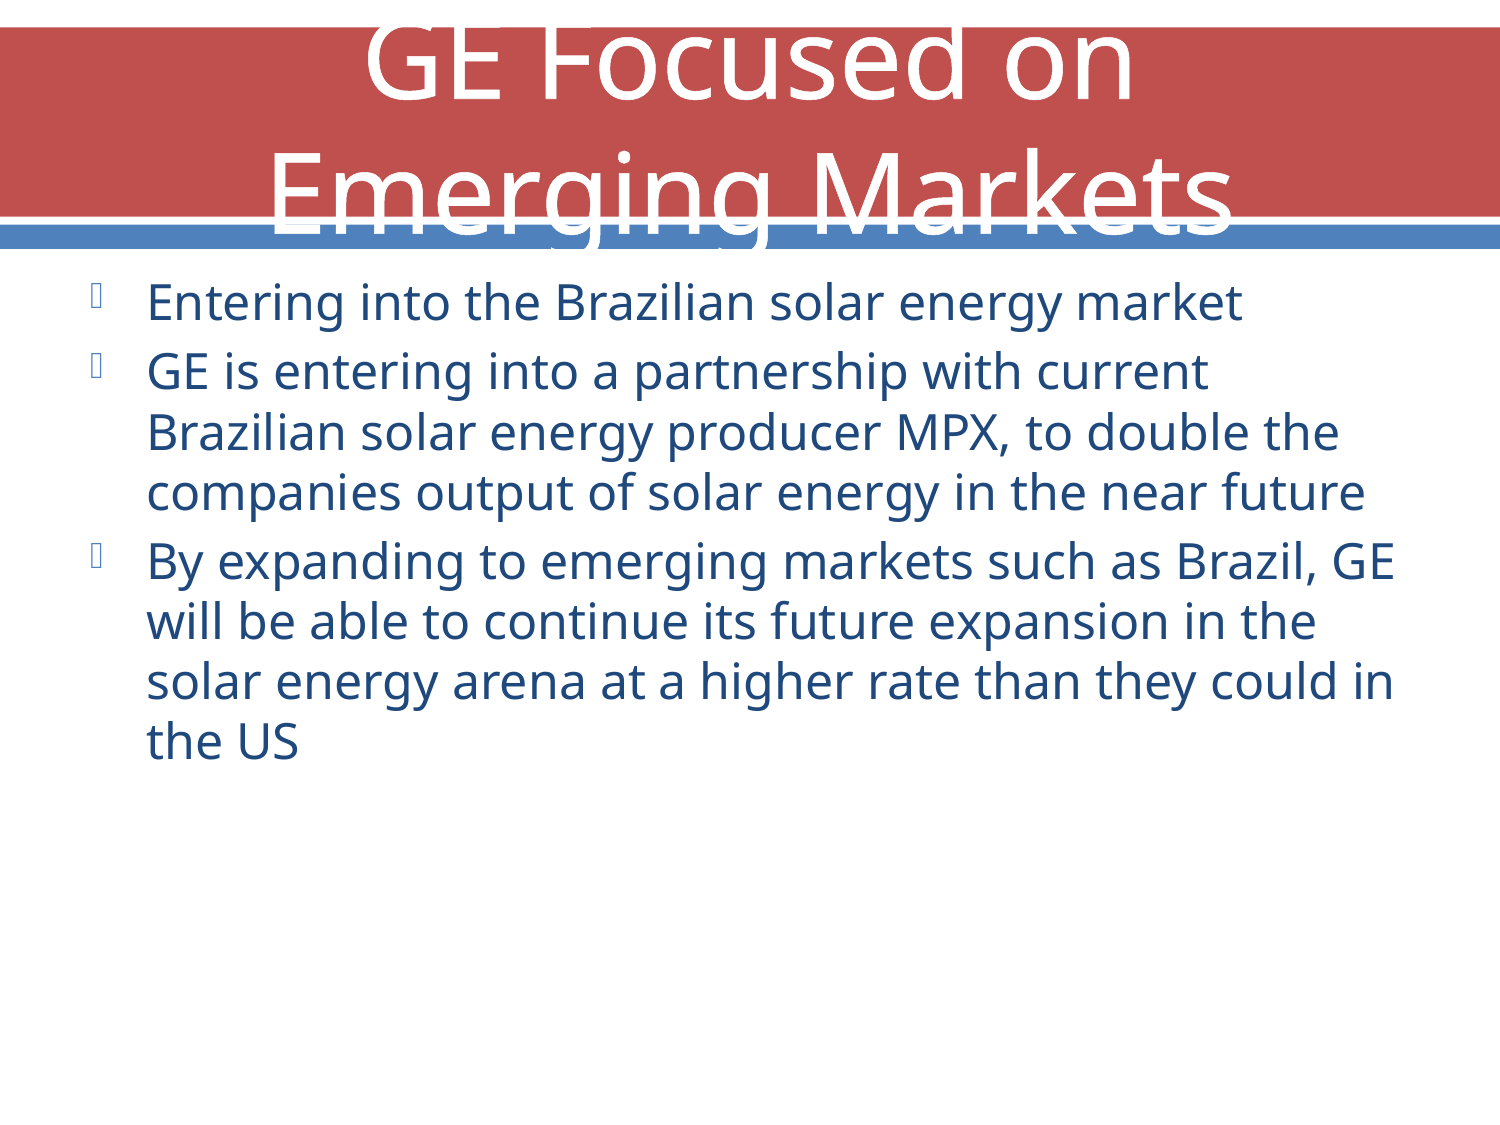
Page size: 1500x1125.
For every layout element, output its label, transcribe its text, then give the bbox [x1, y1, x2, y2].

title GE Focused on Emerging Markets [75, 29, 1425, 213]
list Entering into the Brazilian solar energy market GE is entering into a partnership with current Brazilian solar energy producer MPX, to double the companies output of solar energy in the near future By expanding to emerging markets such as Brazil, GE will be able to continue its future expansion in the solar energy arena at a higher rate than they could in the US [75, 262, 1425, 1005]
